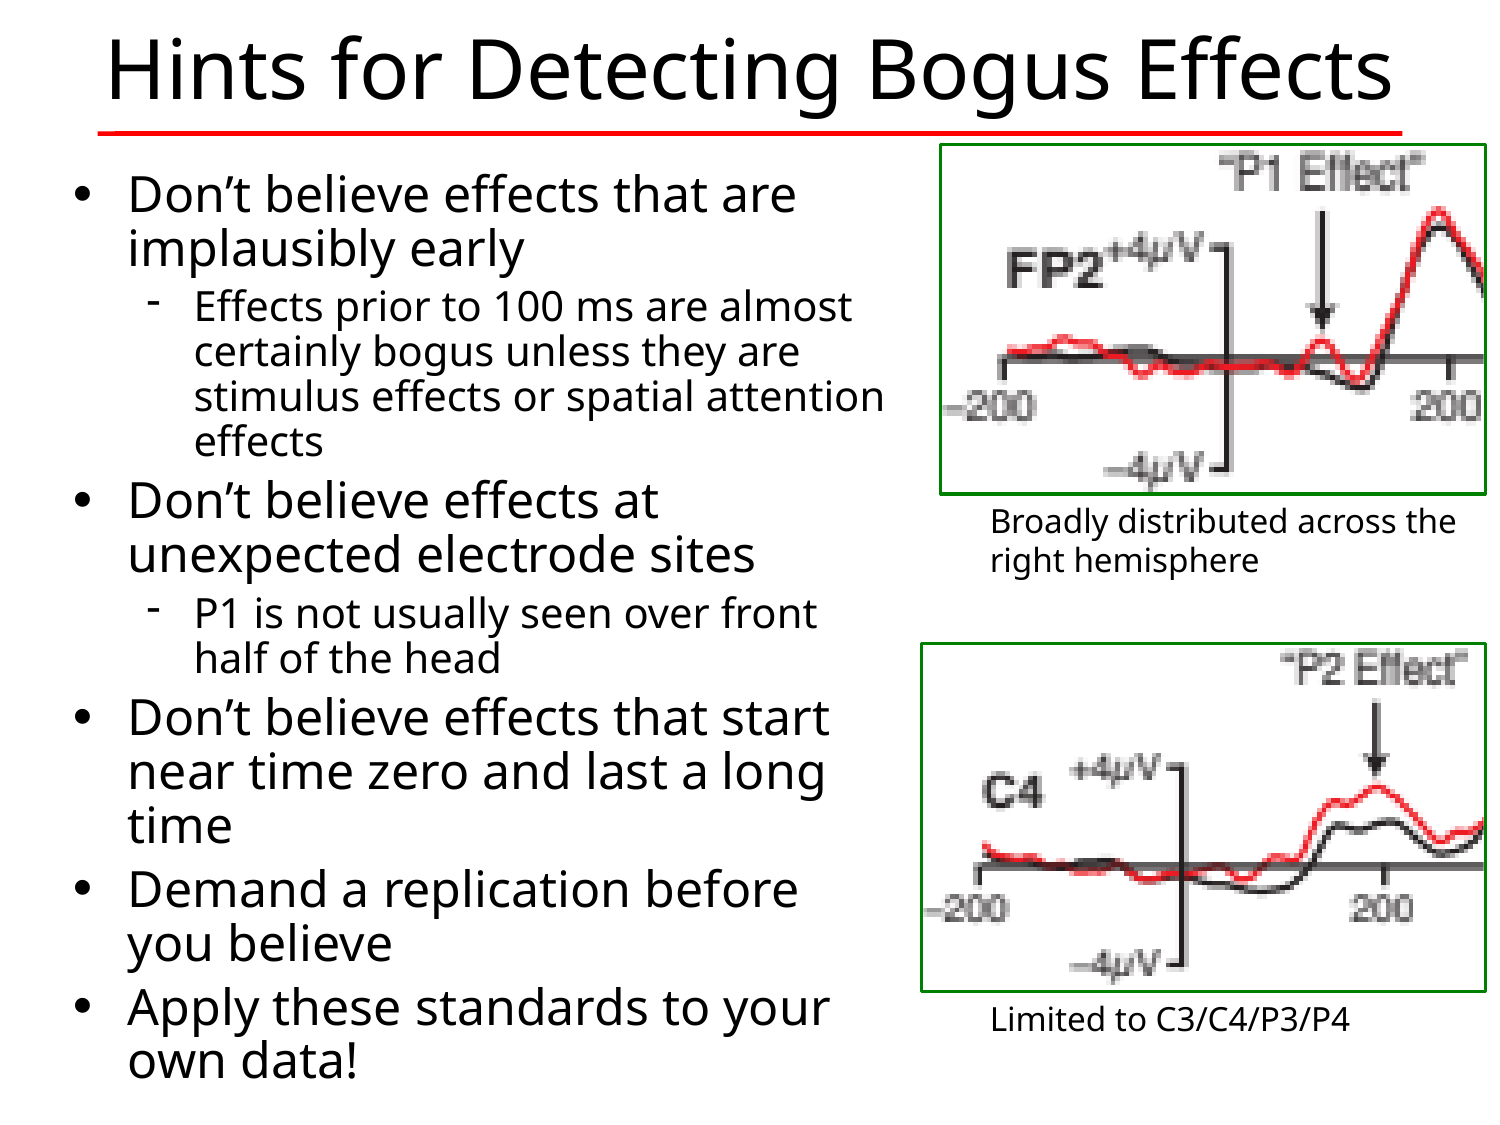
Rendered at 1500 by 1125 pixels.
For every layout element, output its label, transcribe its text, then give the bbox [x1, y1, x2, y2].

picture [922, 644, 1484, 991]
title Hints for Detecting Bogus Effects [0, 0, 1500, 134]
text_box Broadly distributed across the right hemisphere [975, 500, 1484, 587]
text_box Don’t believe effects that are implausibly early Effects prior to 100 ms are almost certainly bogus unless they are stimulus effects or spatial attention effects Don’t believe effects at unexpected electrode sites P1 is not usually seen over front half of the head Don’t believe effects that start near time zero and last a long time Demand a replication before you believe Apply these standards to your own data! [56, 162, 909, 1111]
text_box Limited to C3/C4/P3/P4 [975, 997, 1484, 1045]
picture [942, 145, 1484, 493]
